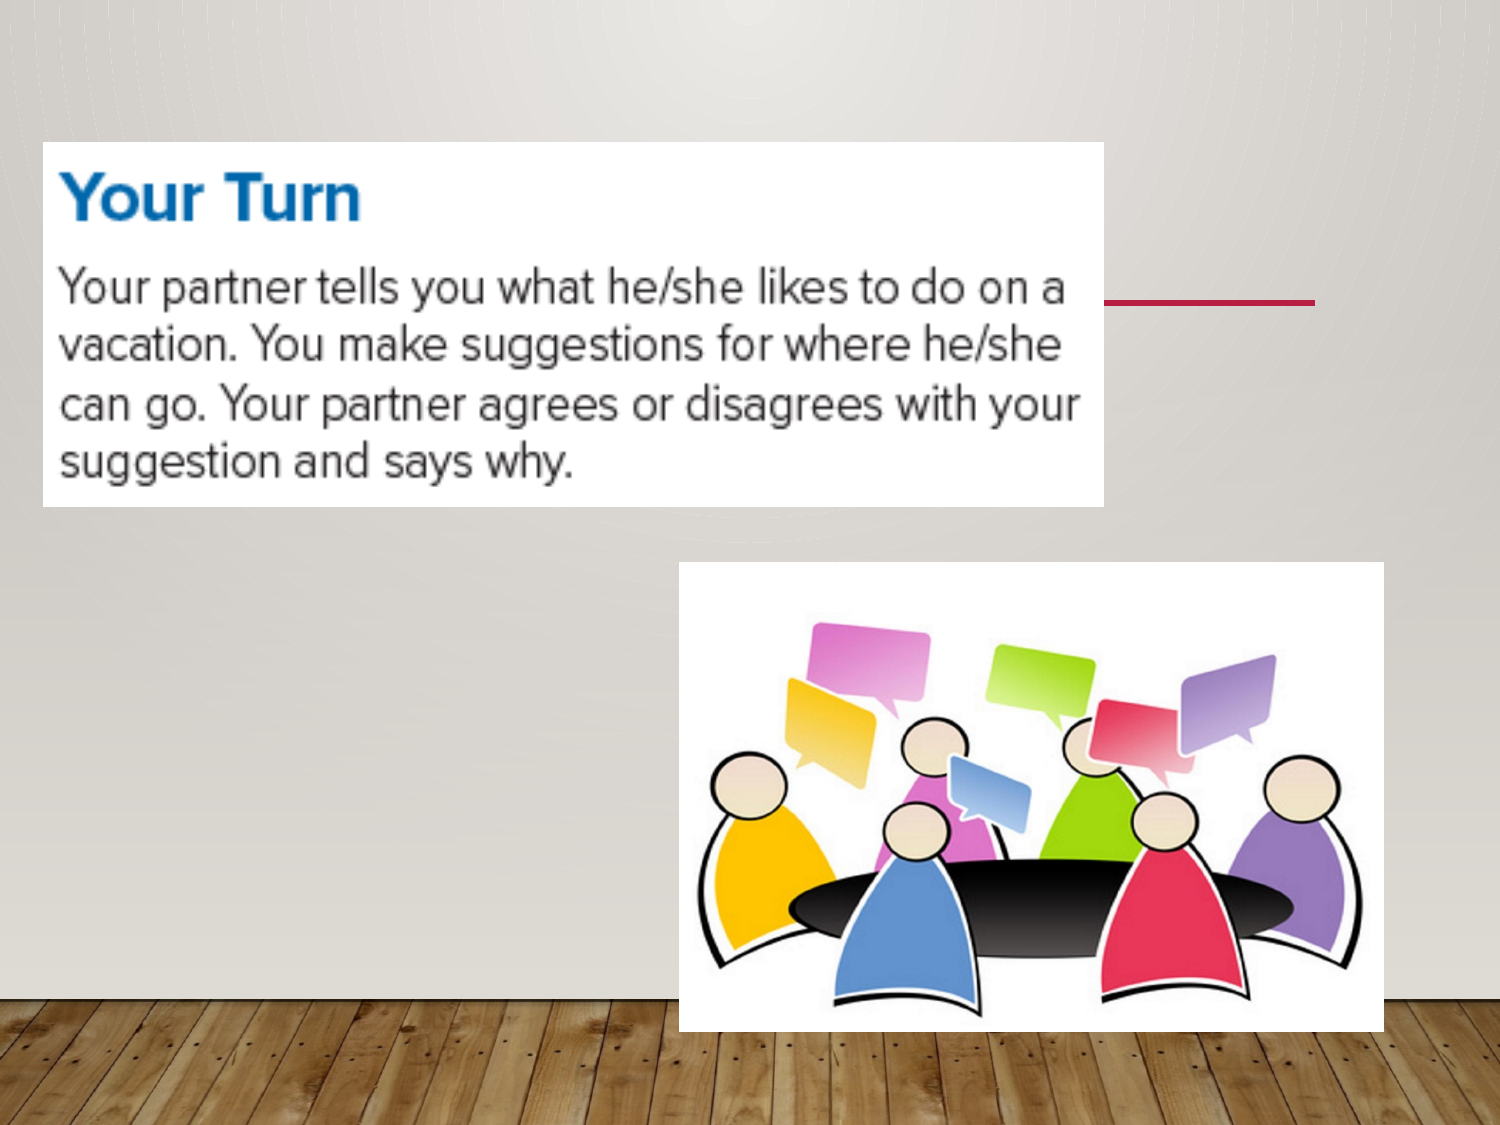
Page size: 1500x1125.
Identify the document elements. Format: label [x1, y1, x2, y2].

picture [43, 142, 1105, 507]
picture [0, 562, 1500, 1125]
